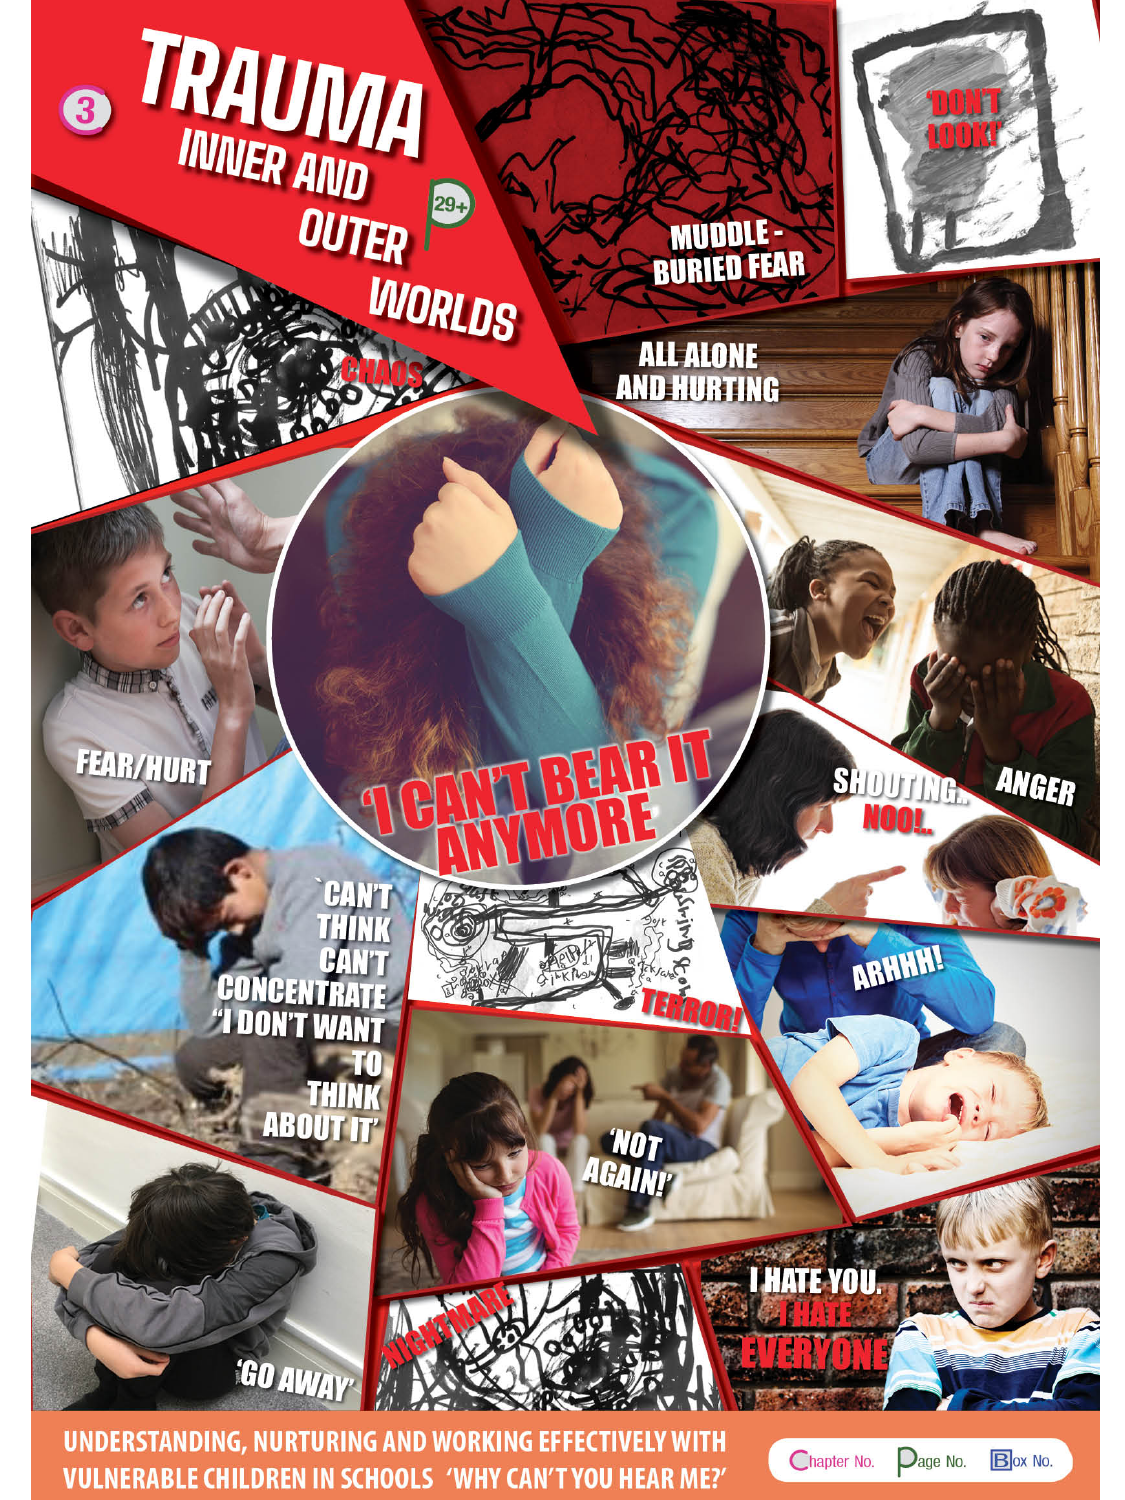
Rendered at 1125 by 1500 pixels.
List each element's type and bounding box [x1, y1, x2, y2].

list [30, 0, 1101, 1500]
